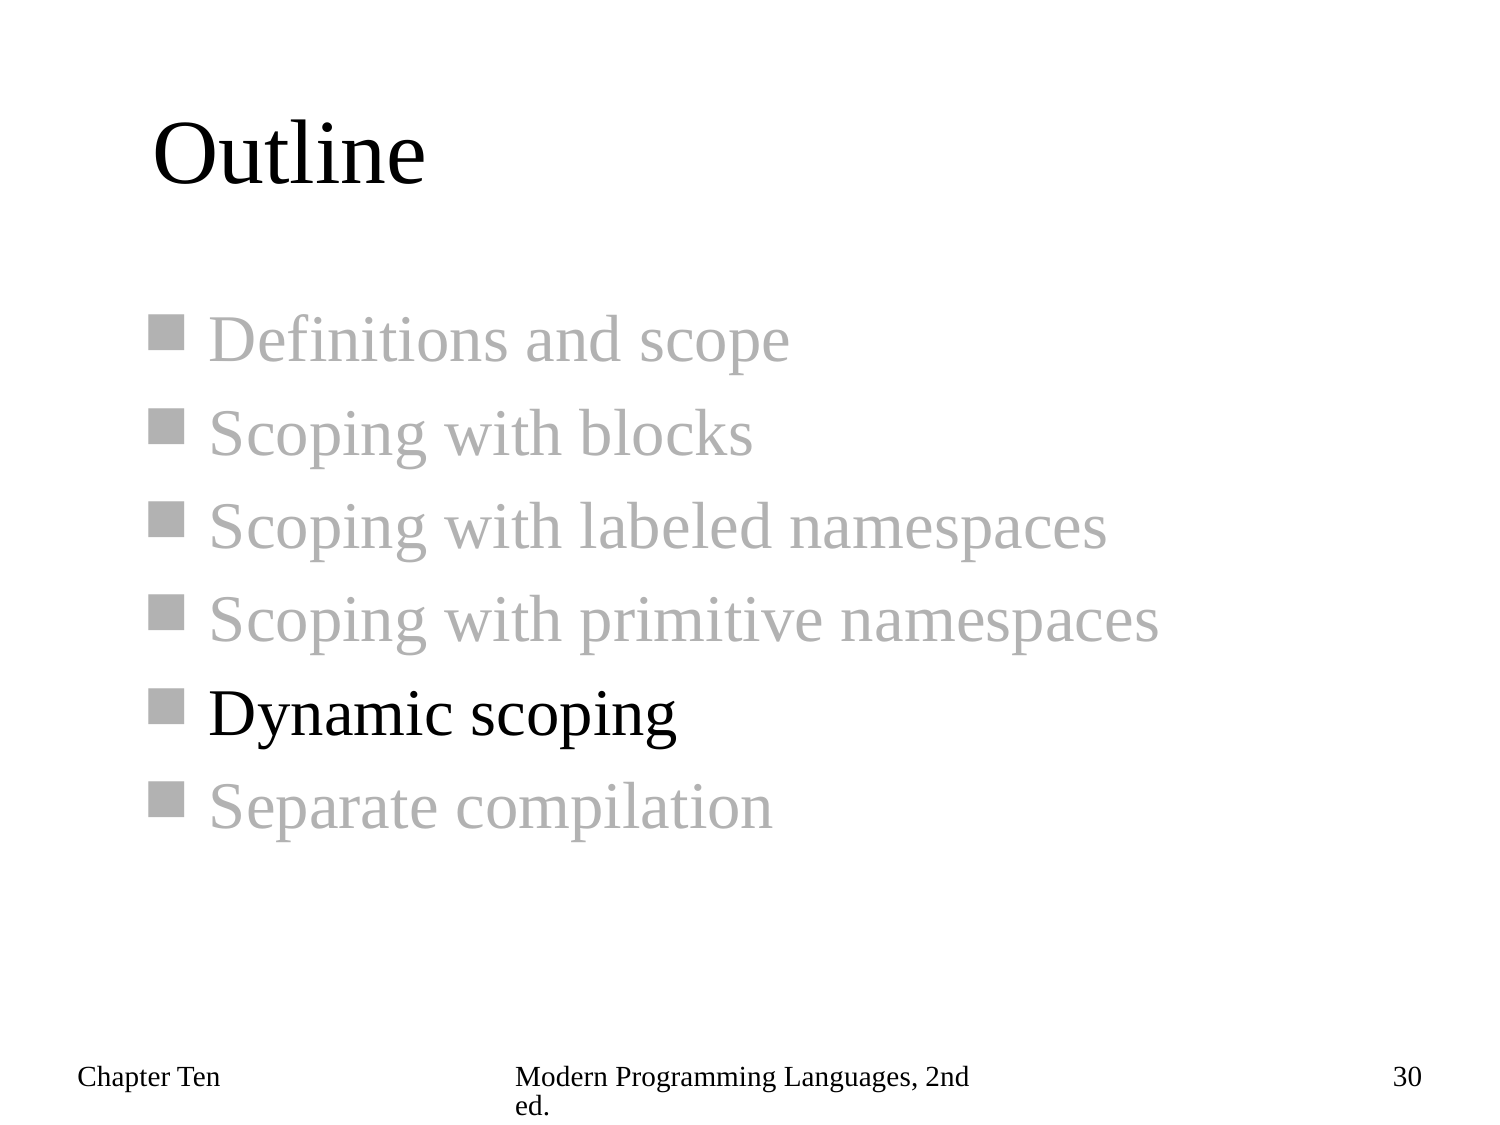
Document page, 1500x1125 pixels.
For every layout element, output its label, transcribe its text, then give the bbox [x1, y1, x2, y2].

title Outline [137, 56, 1413, 238]
slide_number 30 [1124, 1036, 1438, 1113]
footer Modern Programming Languages, 2nd ed. [499, 1036, 1001, 1113]
list Definitions and scope Scoping with blocks Scoping with labeled namespaces Scoping with primitive namespaces Dynamic scoping Separate compilation [137, 287, 1413, 963]
slide_number Chapter Ten [62, 1036, 401, 1113]
